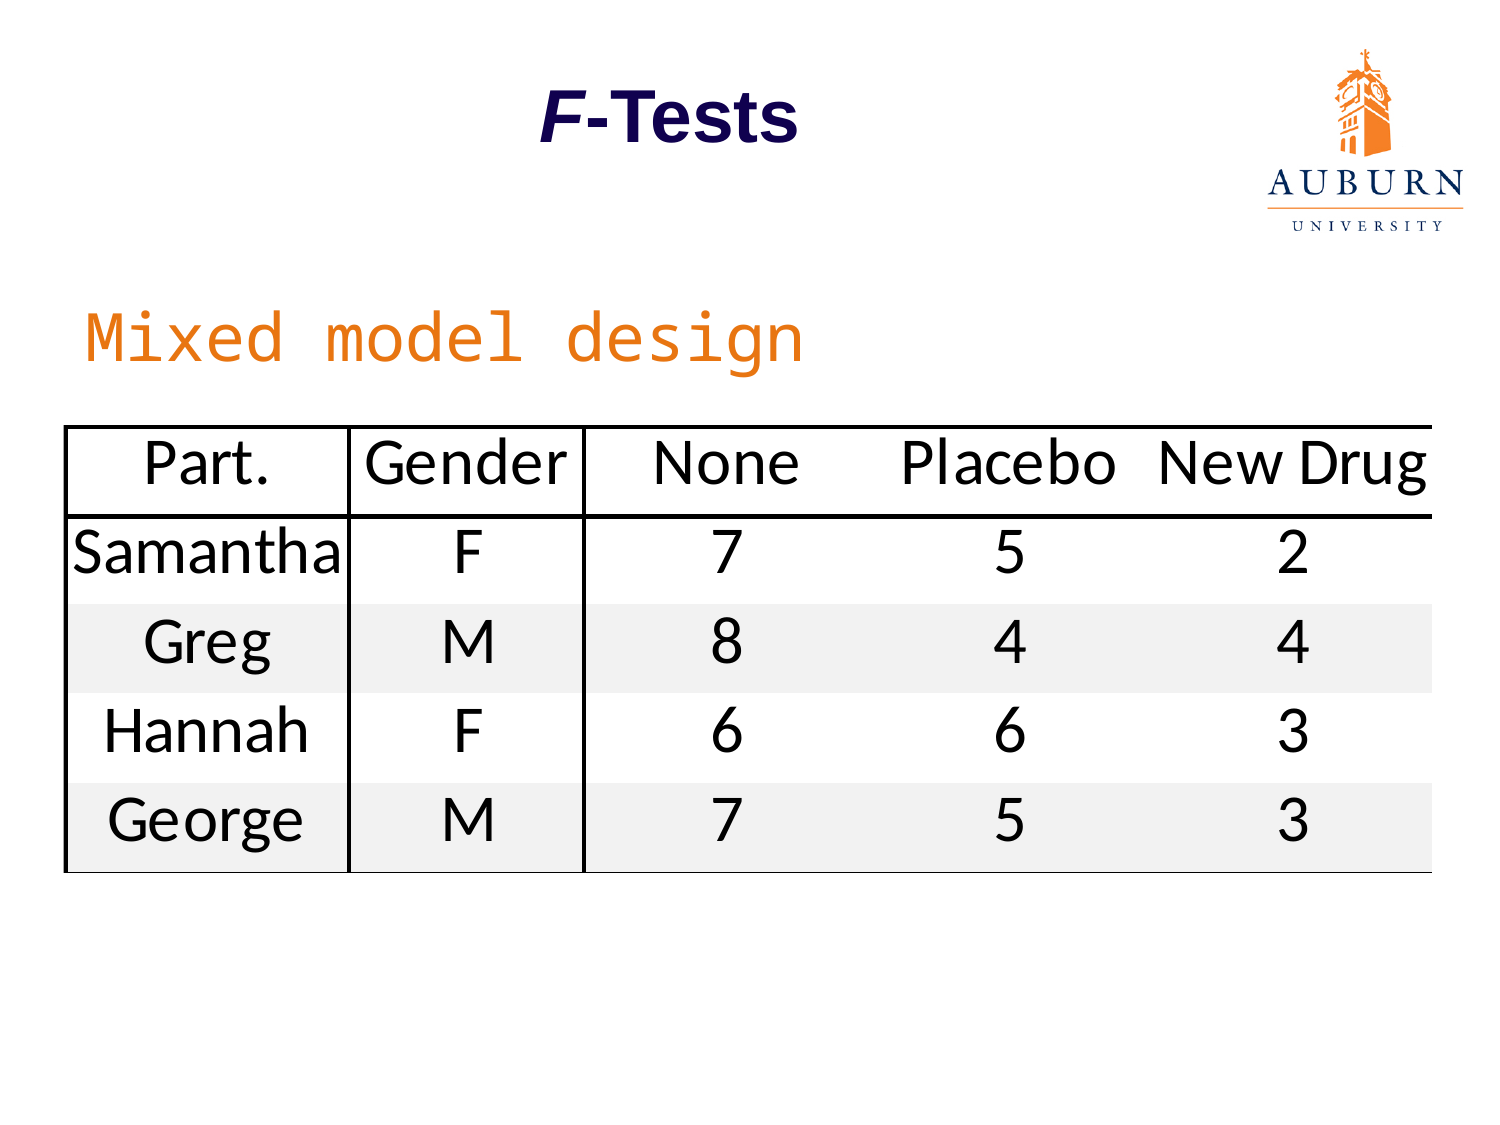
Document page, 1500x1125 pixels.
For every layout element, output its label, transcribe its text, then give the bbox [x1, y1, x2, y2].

picture [63, 424, 1437, 877]
text_box F-Tests [26, 37, 1314, 188]
picture [1262, 49, 1468, 238]
text_box Mixed model design [71, 287, 1209, 383]
